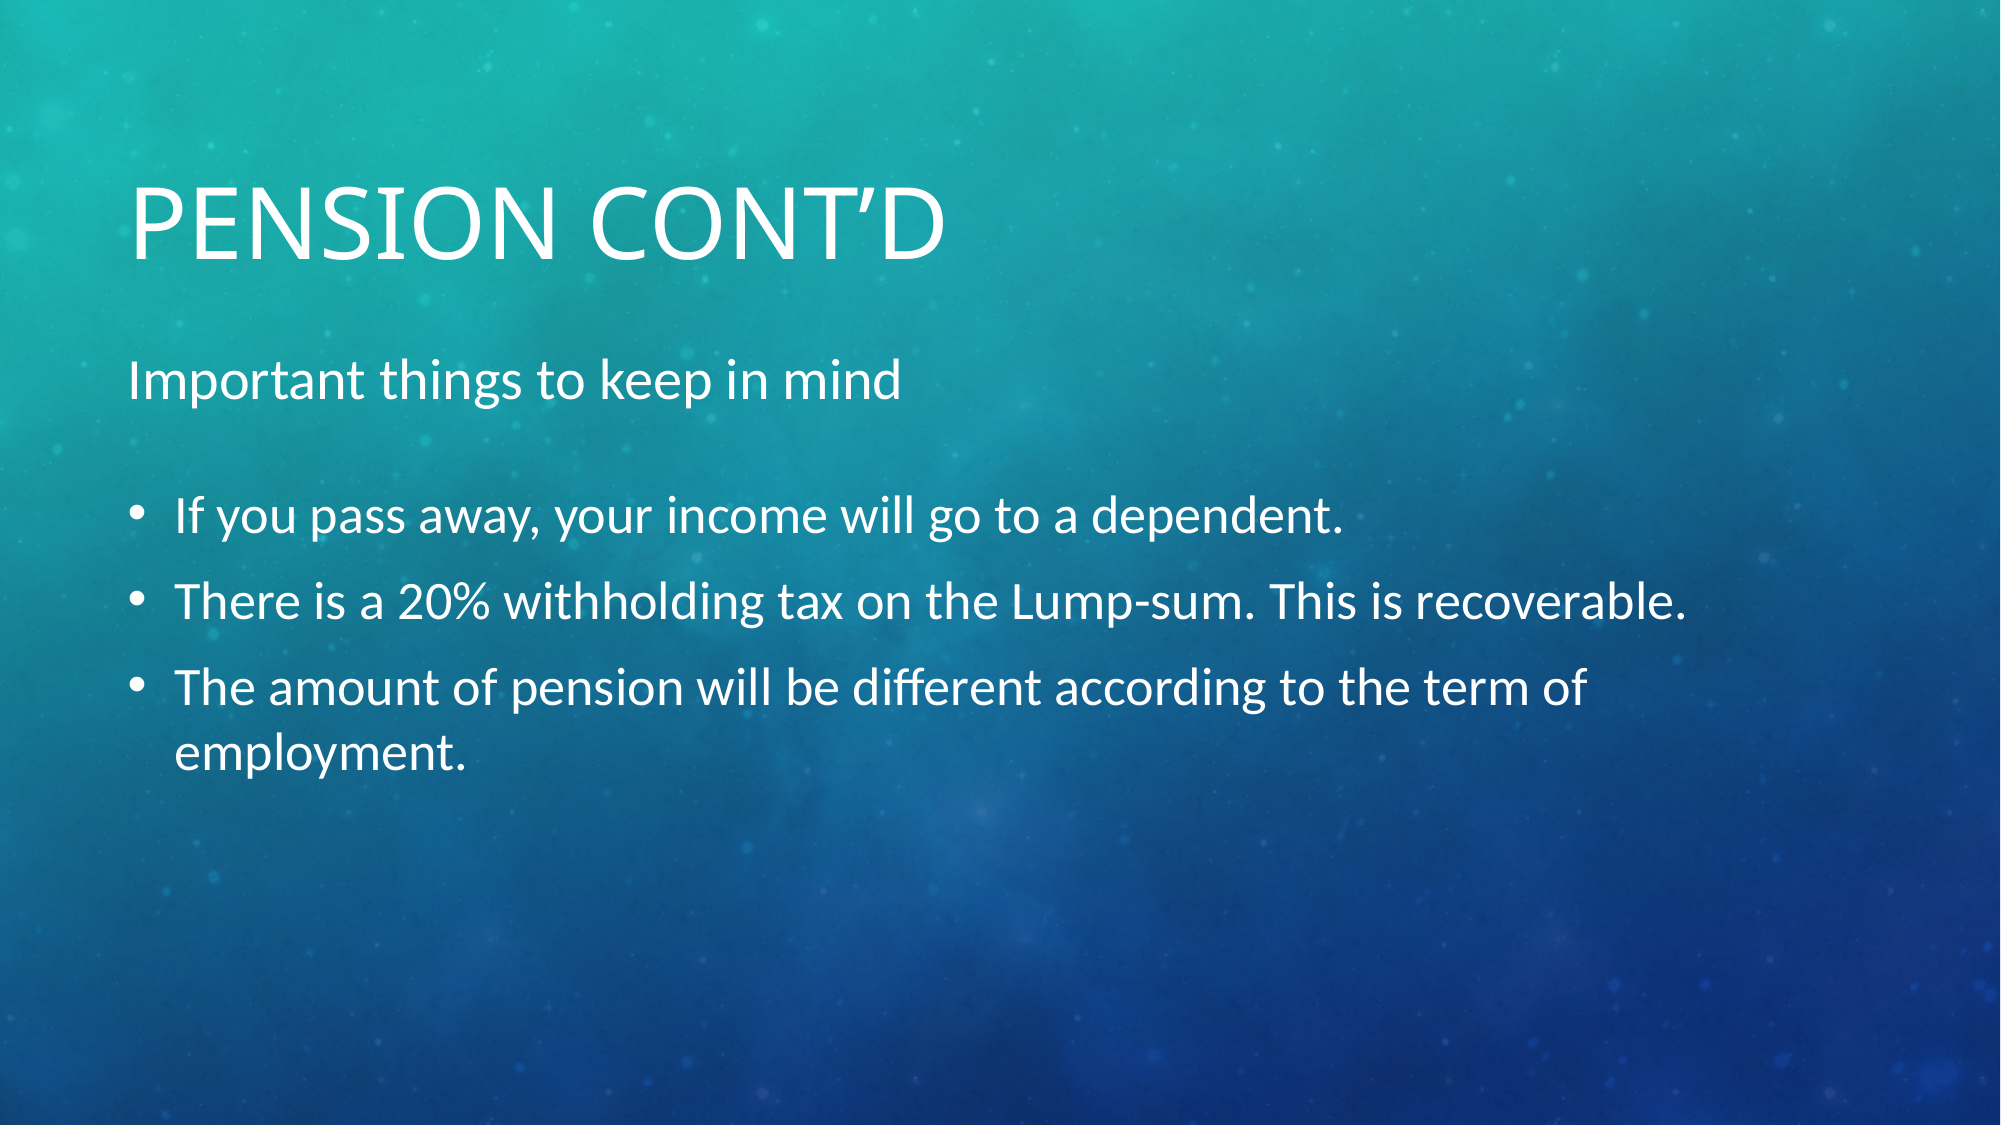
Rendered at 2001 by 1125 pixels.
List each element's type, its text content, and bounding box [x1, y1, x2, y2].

list Important things to keep in mind [112, 314, 1783, 420]
picture [0, 0, 2001, 1125]
list If you pass away, your income will go to a dependent. There is a 20% withholding tax on the Lump-sum. This is recoverable. The amount of pension will be different according to the term of employment. [112, 472, 1783, 998]
title Pension Cont’d [112, 99, 1775, 314]
